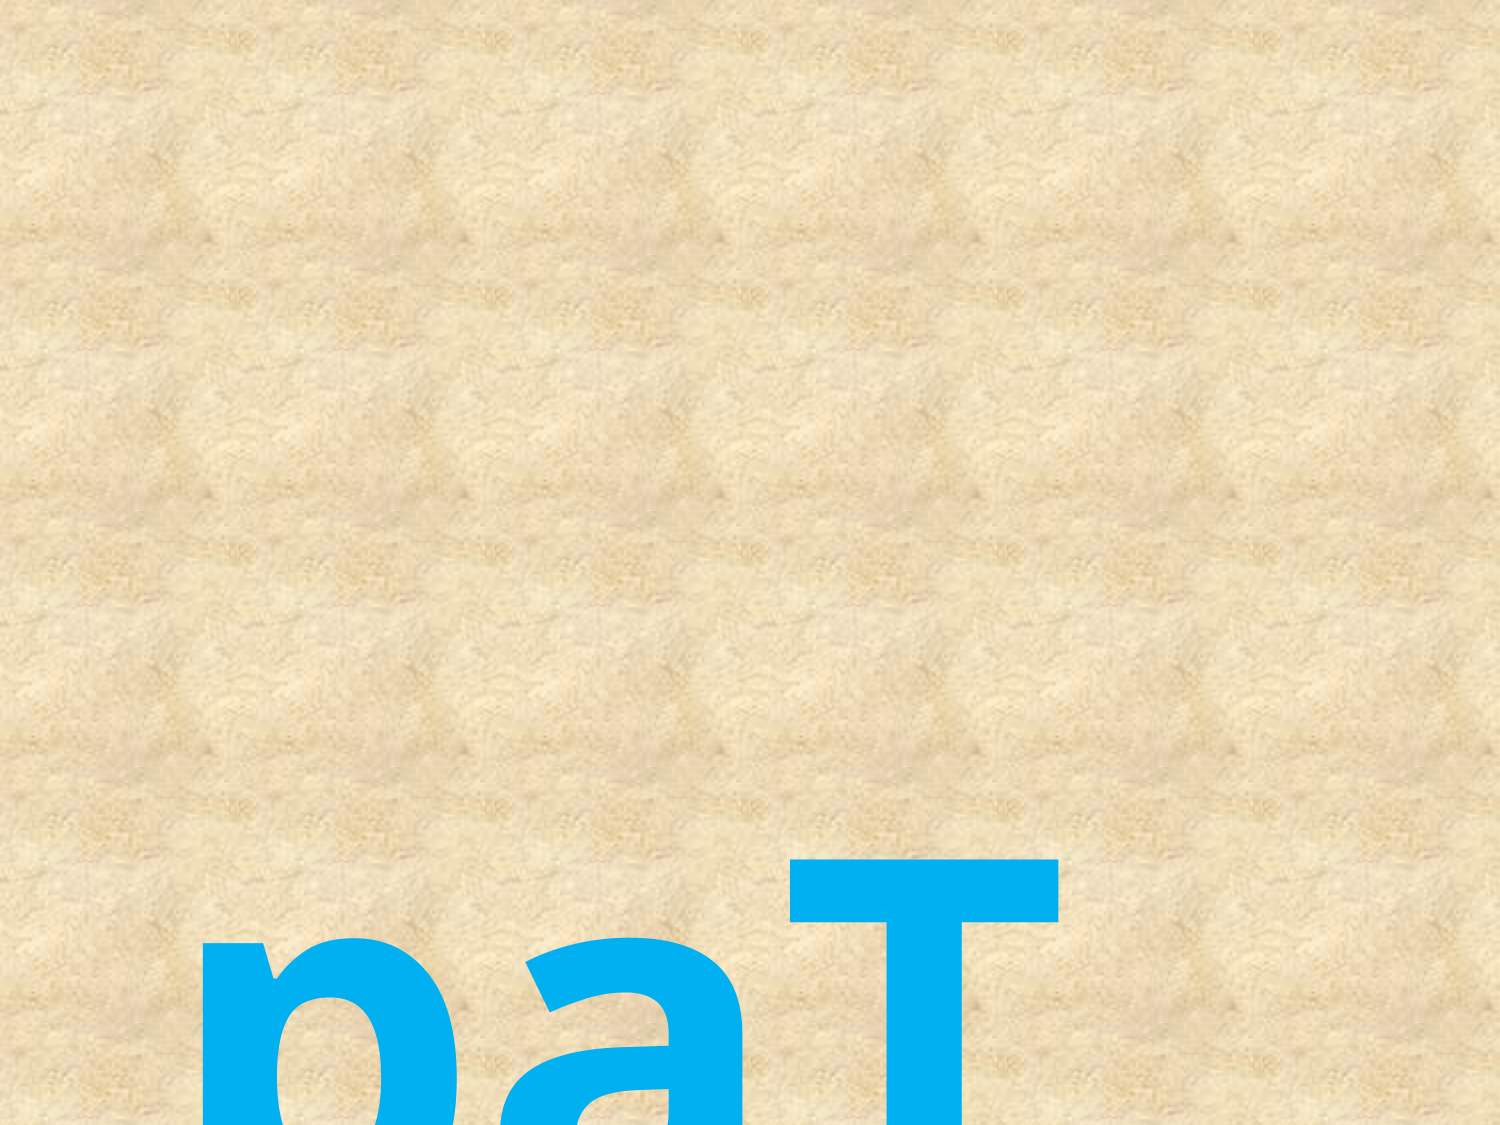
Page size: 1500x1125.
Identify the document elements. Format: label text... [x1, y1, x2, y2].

picture [0, 0, 1500, 1125]
text_box paTI [149, 112, 1263, 1125]
